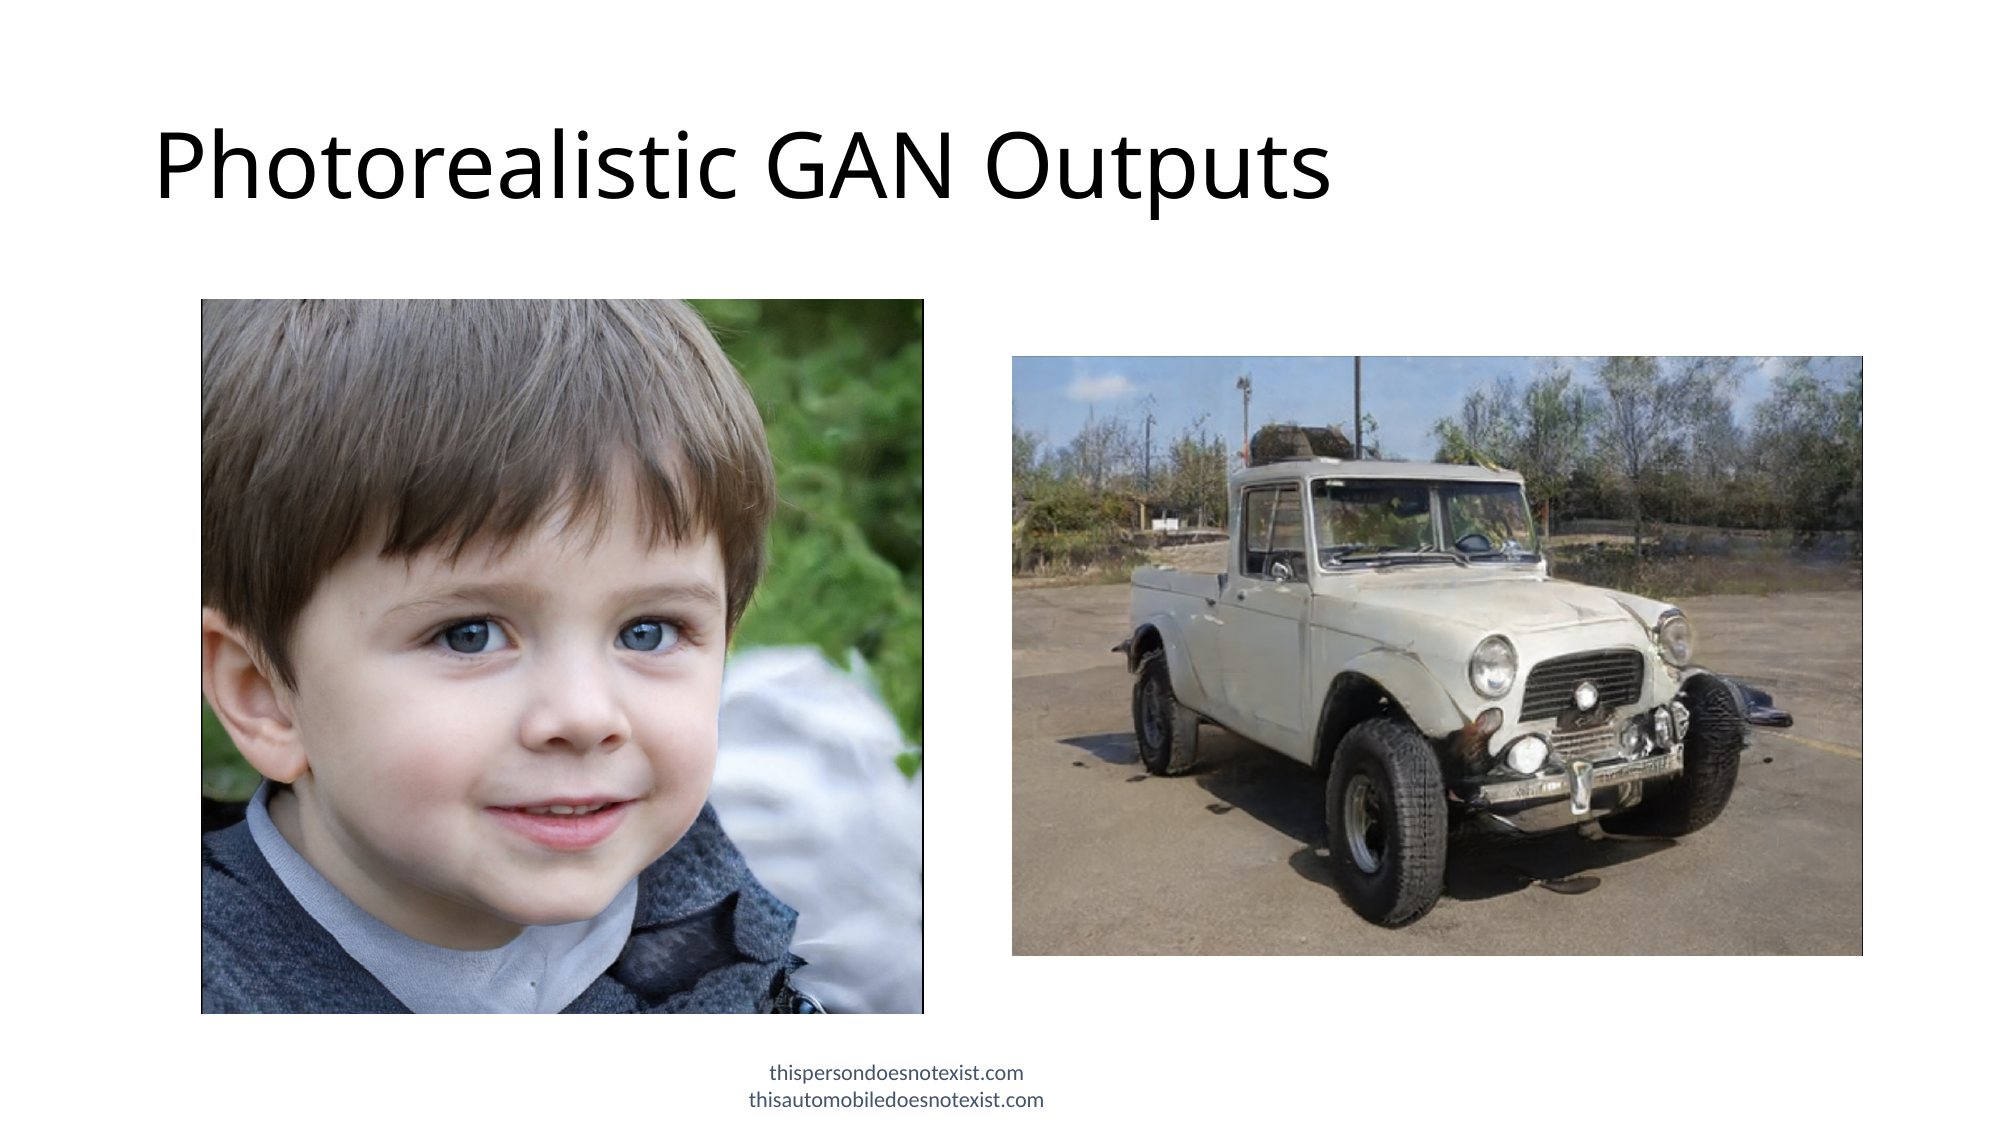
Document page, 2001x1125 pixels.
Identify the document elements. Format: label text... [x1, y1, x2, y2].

title Photorealistic GAN Outputs [137, 59, 1863, 278]
text_box thispersondoesnotexist.com thisautomobiledoesnotexist.com [415, 1050, 1378, 1119]
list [1012, 357, 1863, 956]
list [201, 299, 924, 1014]
